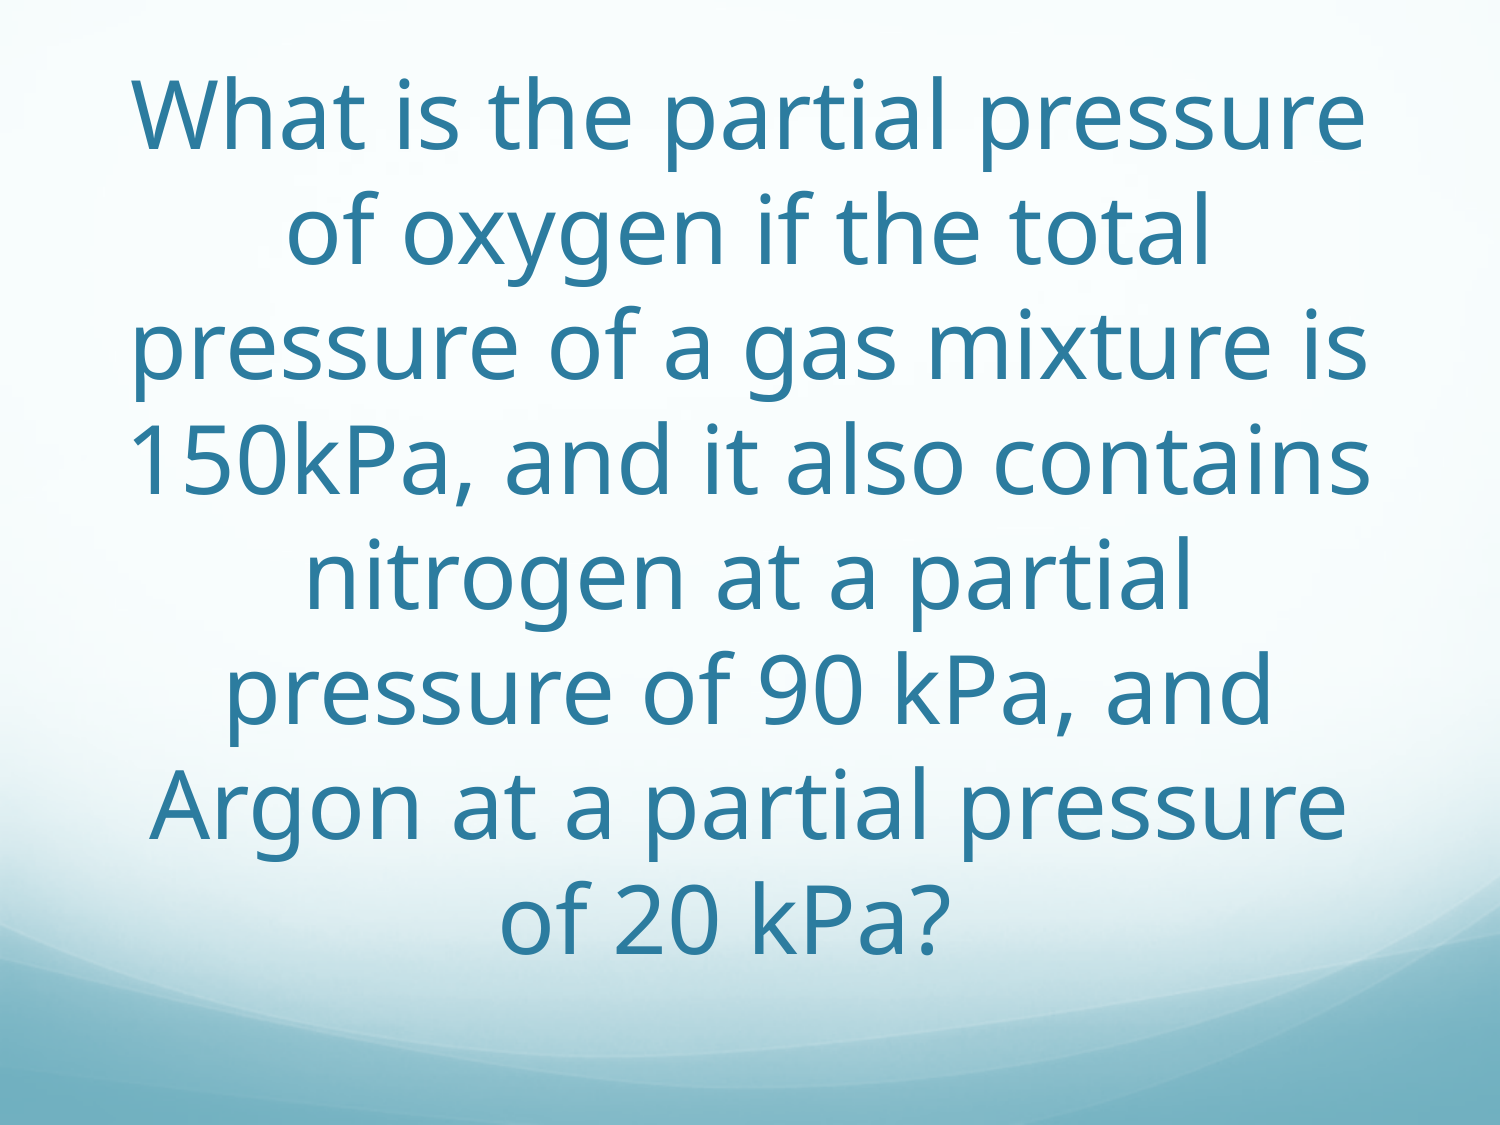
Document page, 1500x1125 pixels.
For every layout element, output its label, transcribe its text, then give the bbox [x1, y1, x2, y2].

title What is the partial pressure of oxygen if the total pressure of a gas mixture is 150kPa, and it also contains nitrogen at a partial pressure of 90 kPa, and Argon at a partial pressure of 20 kPa? [90, 111, 1410, 982]
